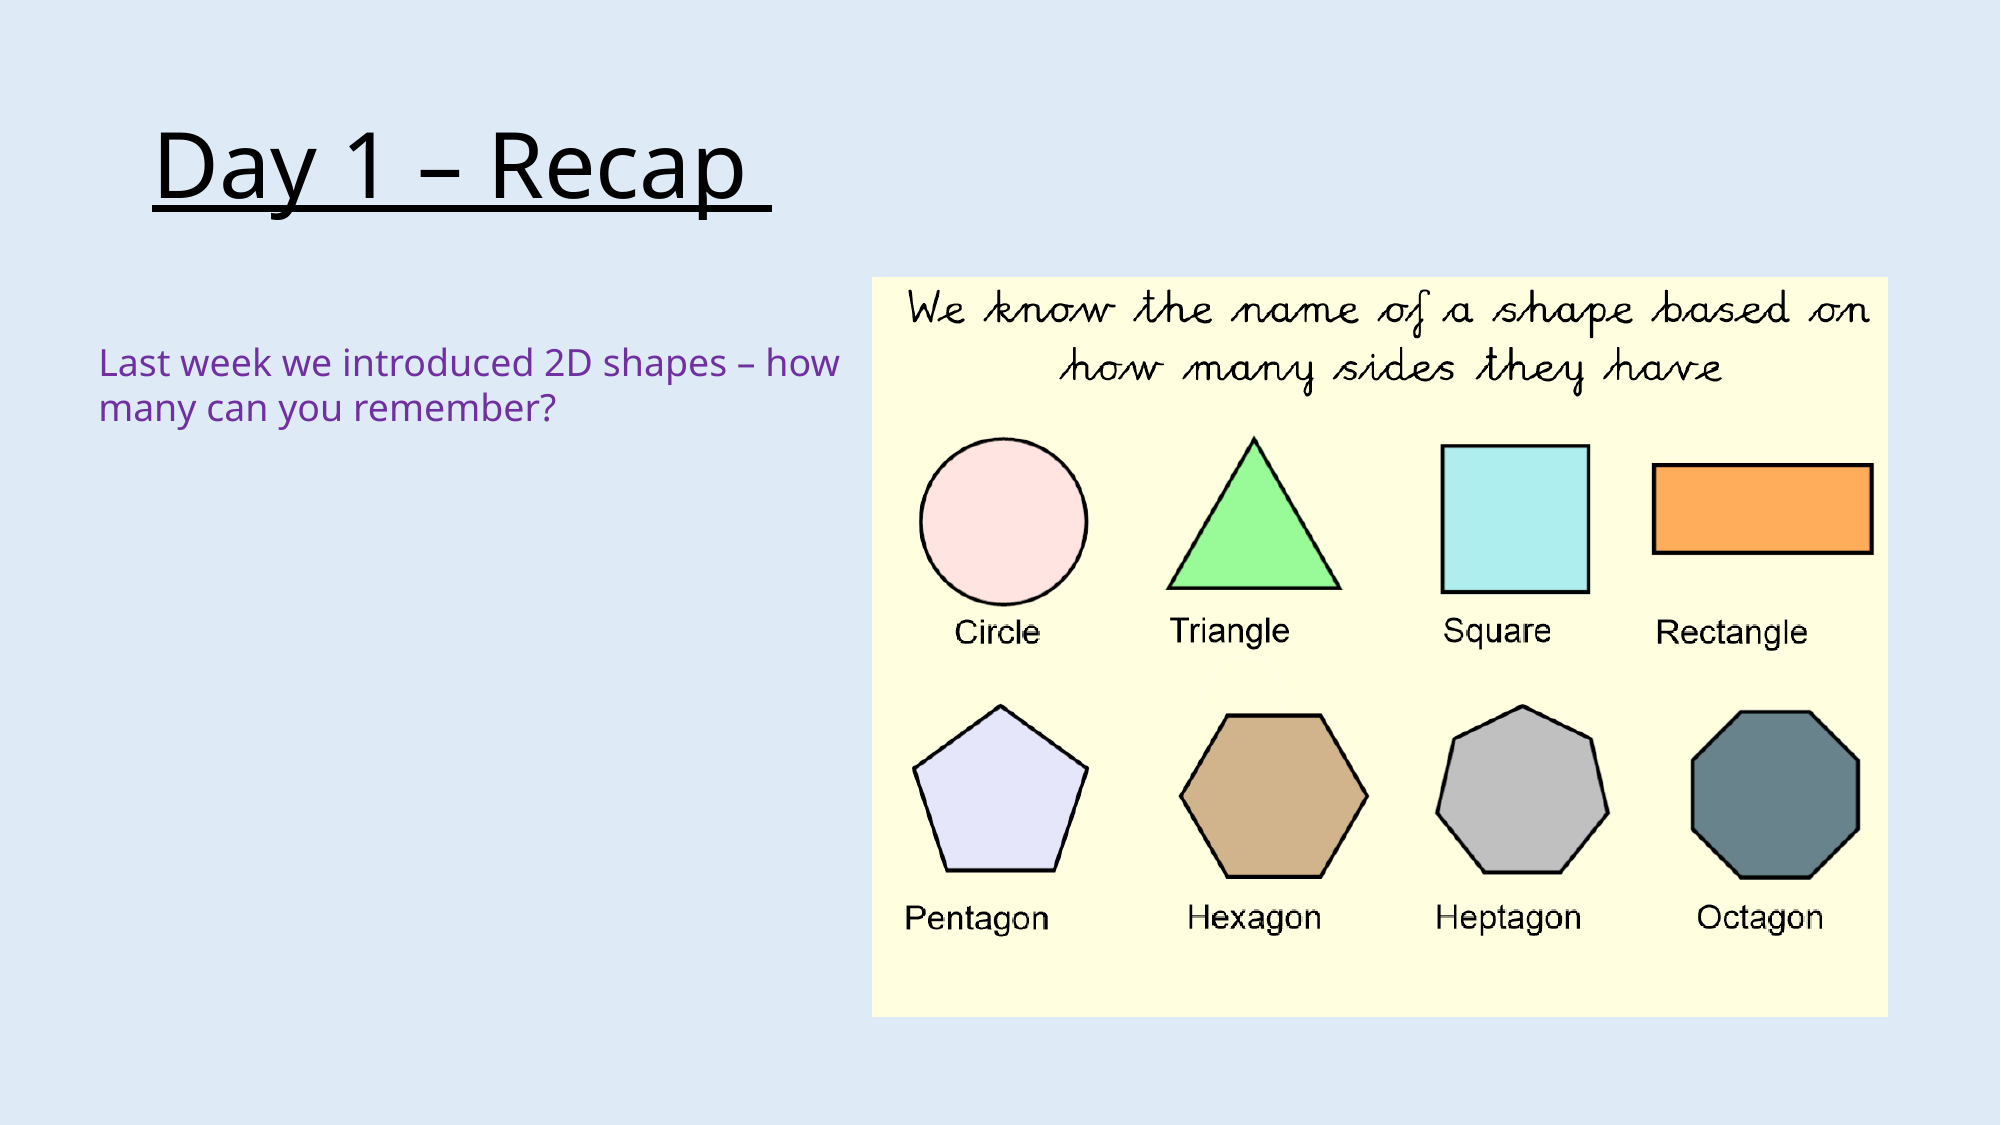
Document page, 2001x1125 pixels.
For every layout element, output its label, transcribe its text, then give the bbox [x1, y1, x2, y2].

title Day 1 – Recap [137, 59, 1863, 278]
picture [872, 277, 1888, 1017]
text_box Last week we introduced 2D shapes – how many can you remember? [83, 332, 872, 437]
